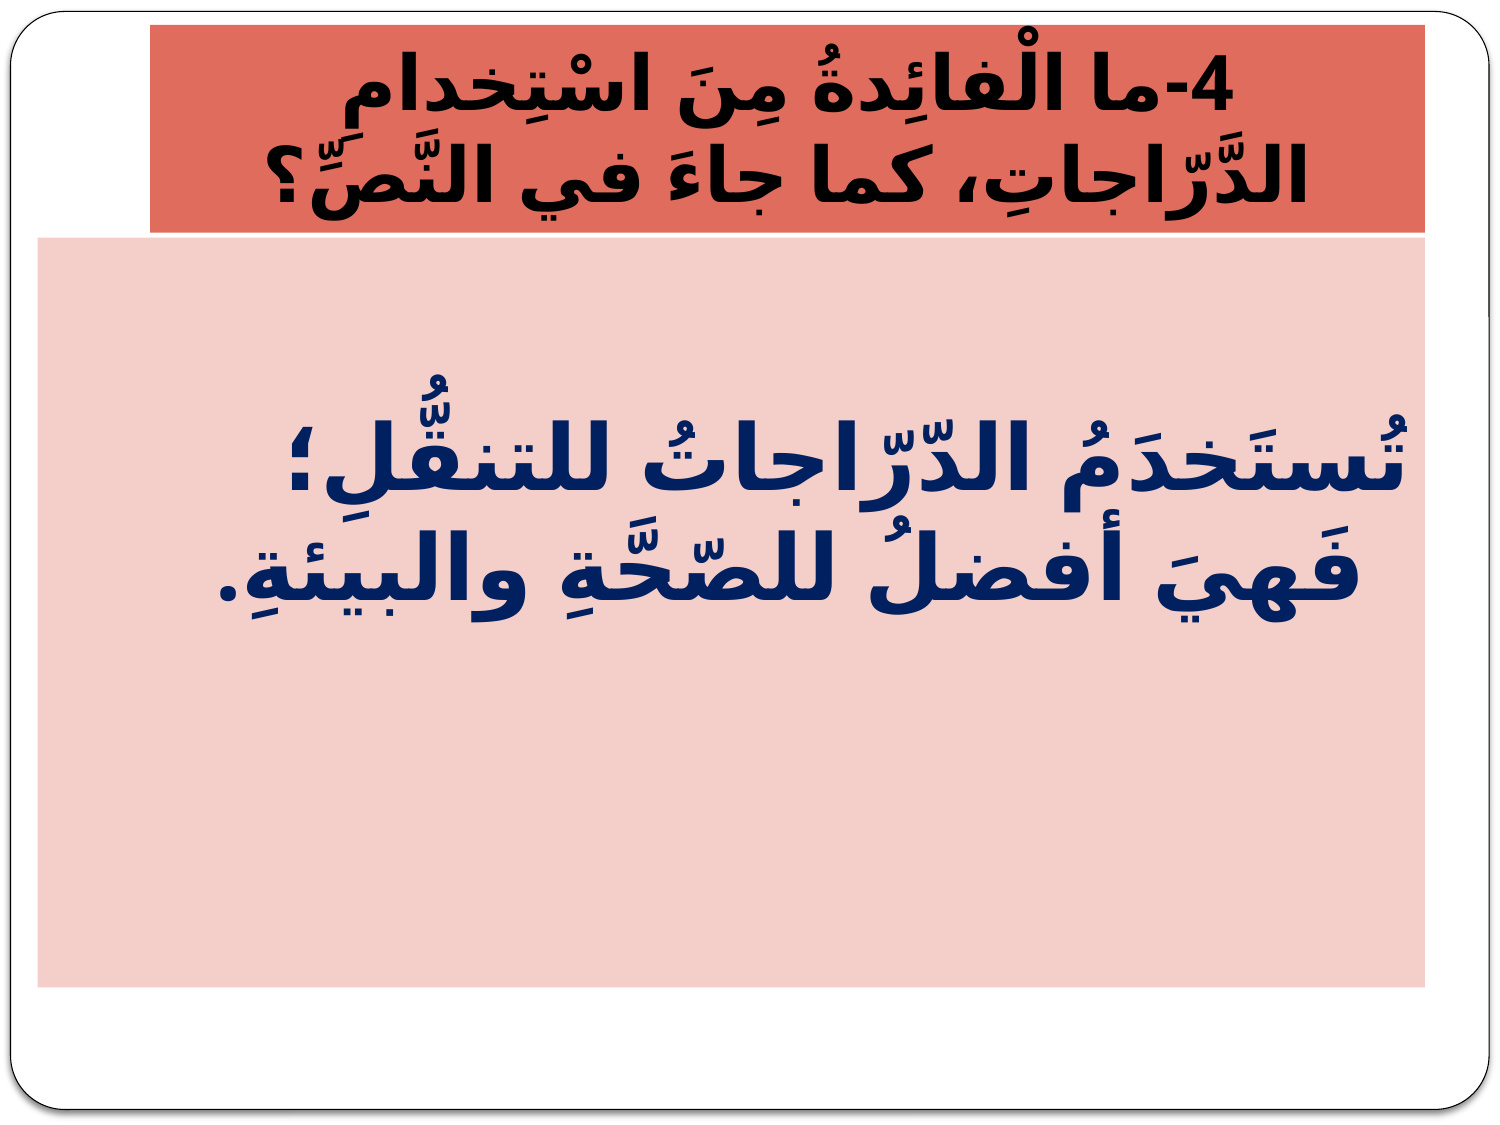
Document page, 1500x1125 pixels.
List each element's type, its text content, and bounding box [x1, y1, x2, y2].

title 4-ما الْفائِدةُ مِنَ اسْتِخدامِ الدَّرّاجاتِ، كما جاءَ في النَّصِّ؟ [150, 24, 1425, 233]
list تُستَخدَمُ الدّرّاجاتُ للتنقُّلِ؛ فَهيَ أفضلُ للصّحَّةِ والبيئةِ. [37, 237, 1425, 988]
